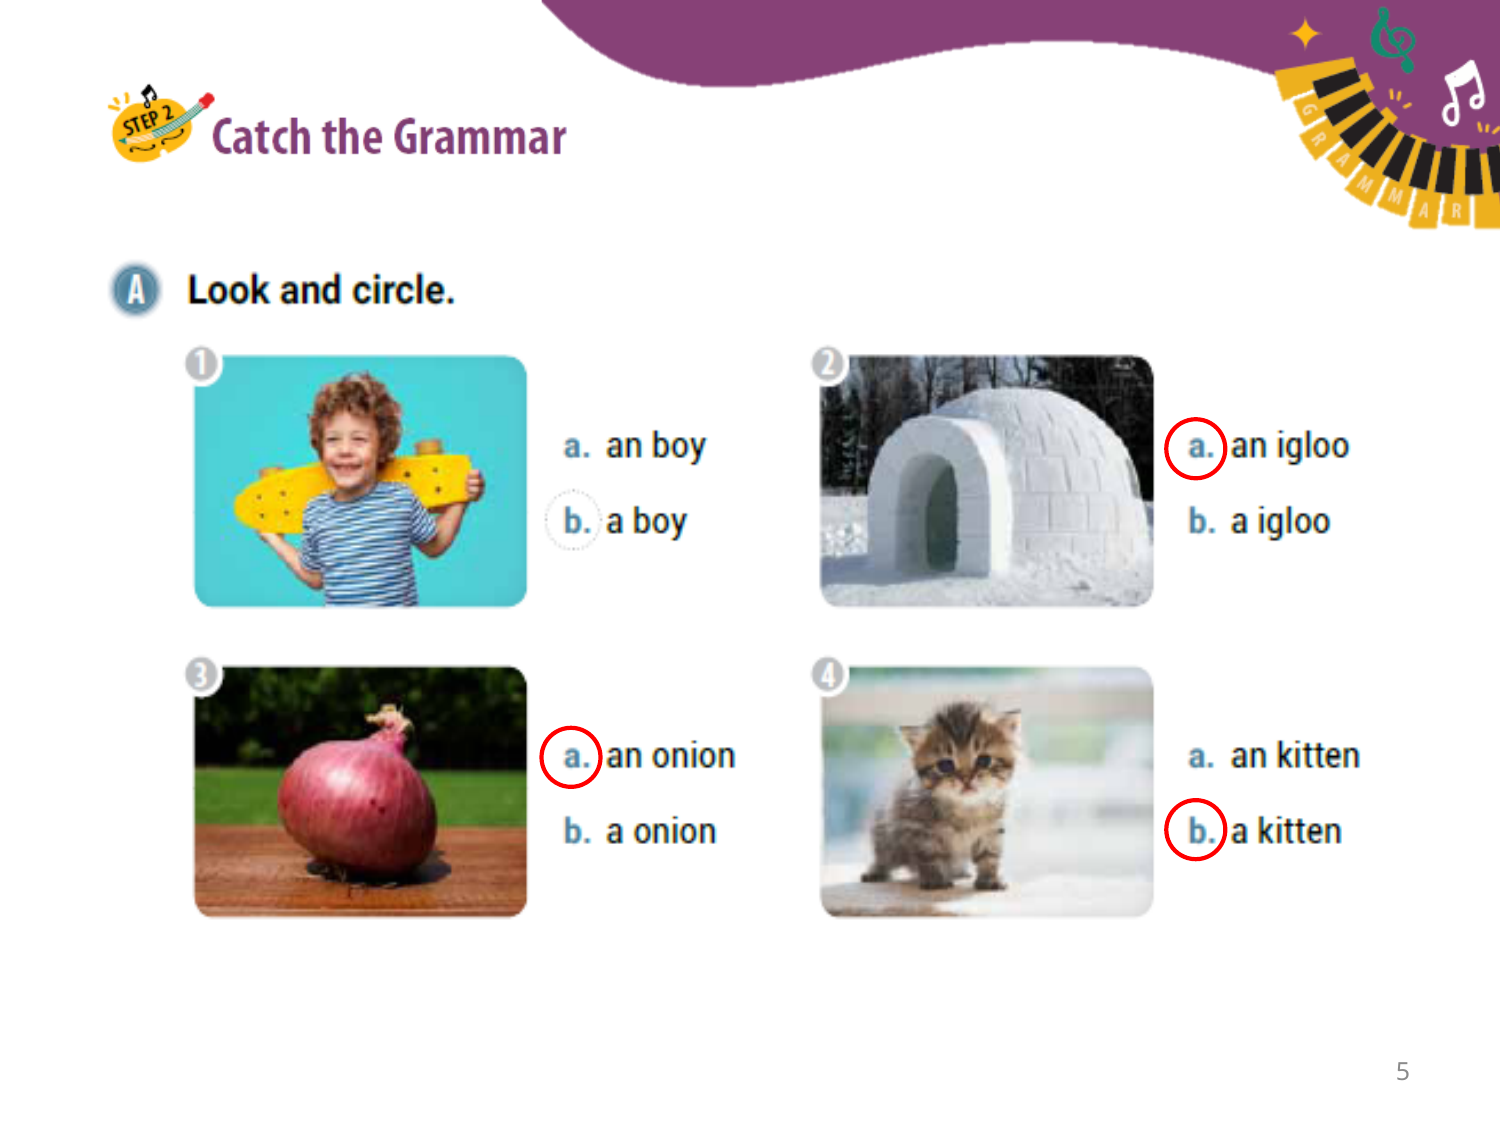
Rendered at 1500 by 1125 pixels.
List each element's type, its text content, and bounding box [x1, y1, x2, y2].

slide_number 5 [1074, 1042, 1425, 1103]
picture [72, 0, 1500, 988]
